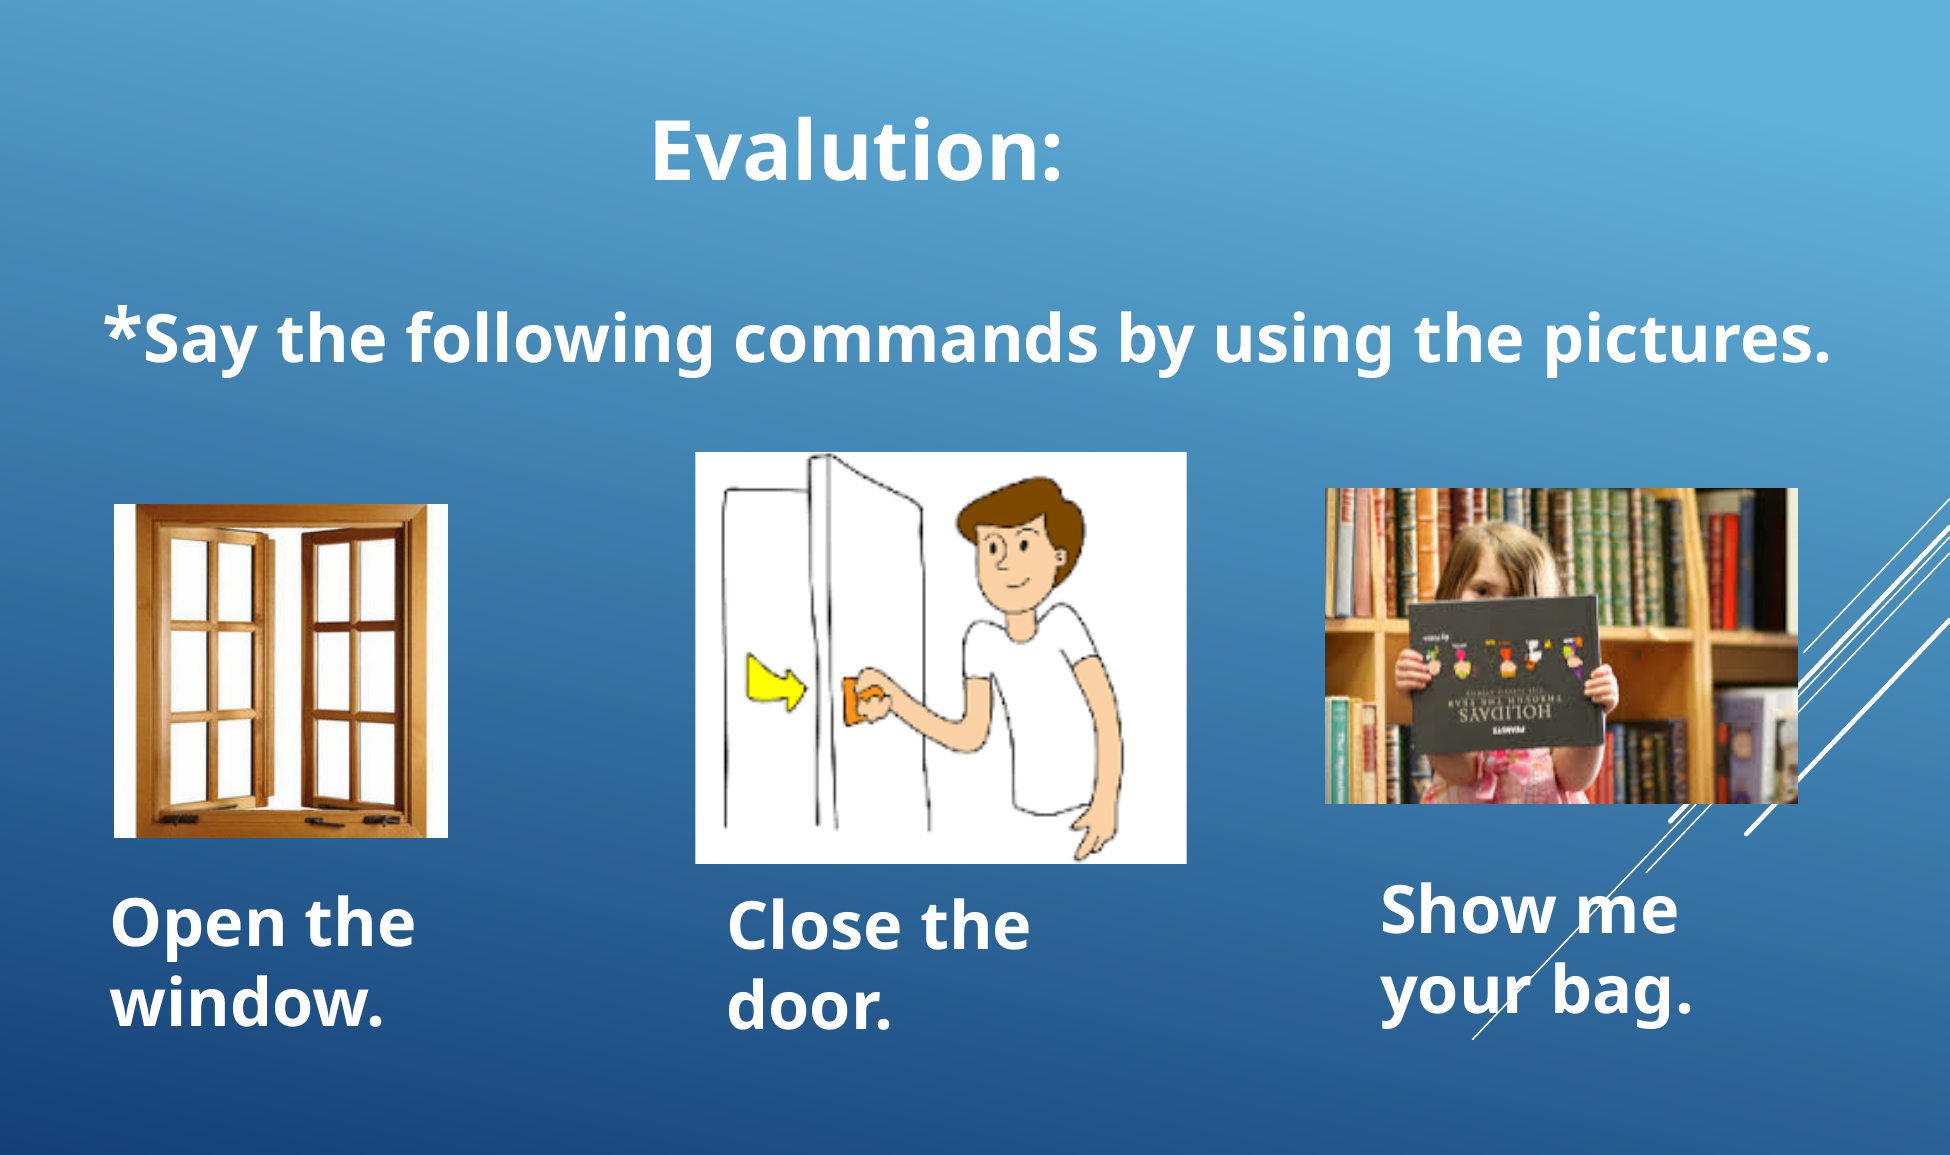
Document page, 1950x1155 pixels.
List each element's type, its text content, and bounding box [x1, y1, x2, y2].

text_box Evalution: *Say the following commands by using the pictures. [88, 90, 1849, 385]
text_box Open the window. [94, 872, 450, 1047]
picture [1324, 488, 1798, 804]
text_box Show me your bag. [1365, 859, 1713, 1035]
picture [113, 503, 448, 838]
picture [695, 452, 1187, 865]
text_box Close the door. [711, 875, 1048, 1051]
